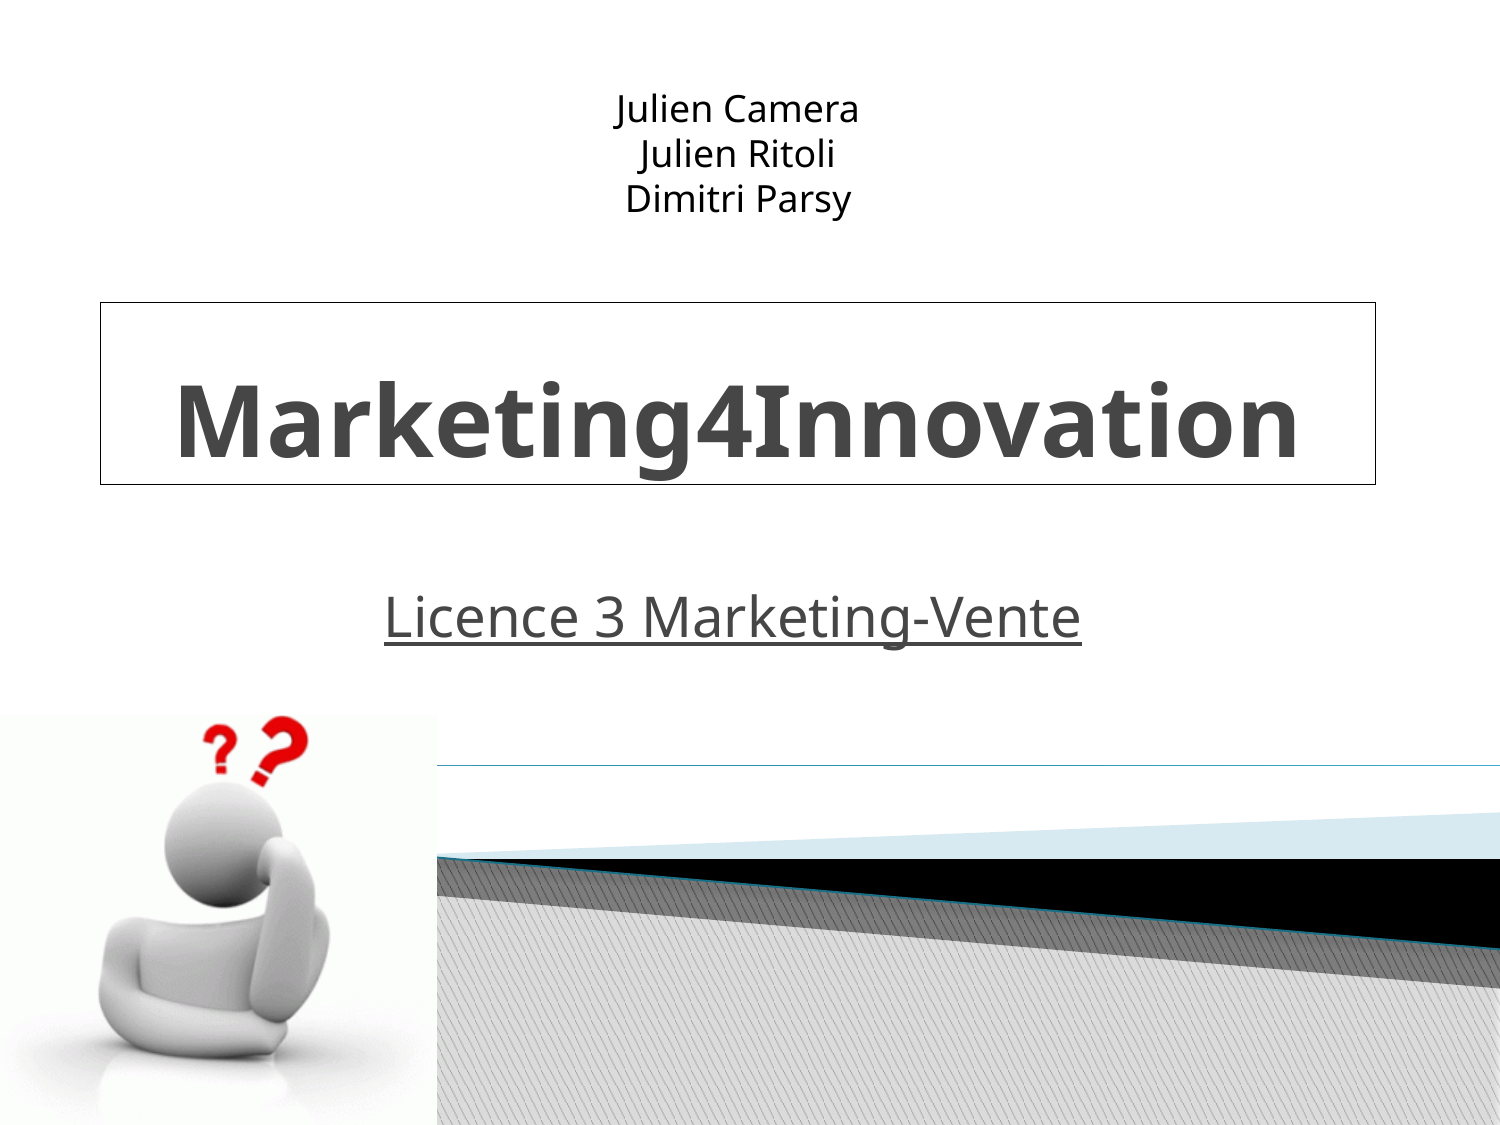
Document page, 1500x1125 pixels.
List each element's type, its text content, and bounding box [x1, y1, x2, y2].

text_box Julien Camera Julien Ritoli Dimitri Parsy [490, 78, 987, 228]
title Marketing4Innovation [100, 302, 1376, 485]
subtitle Licence 3 Marketing-Vente [213, 574, 1264, 862]
picture [0, 715, 1500, 1125]
